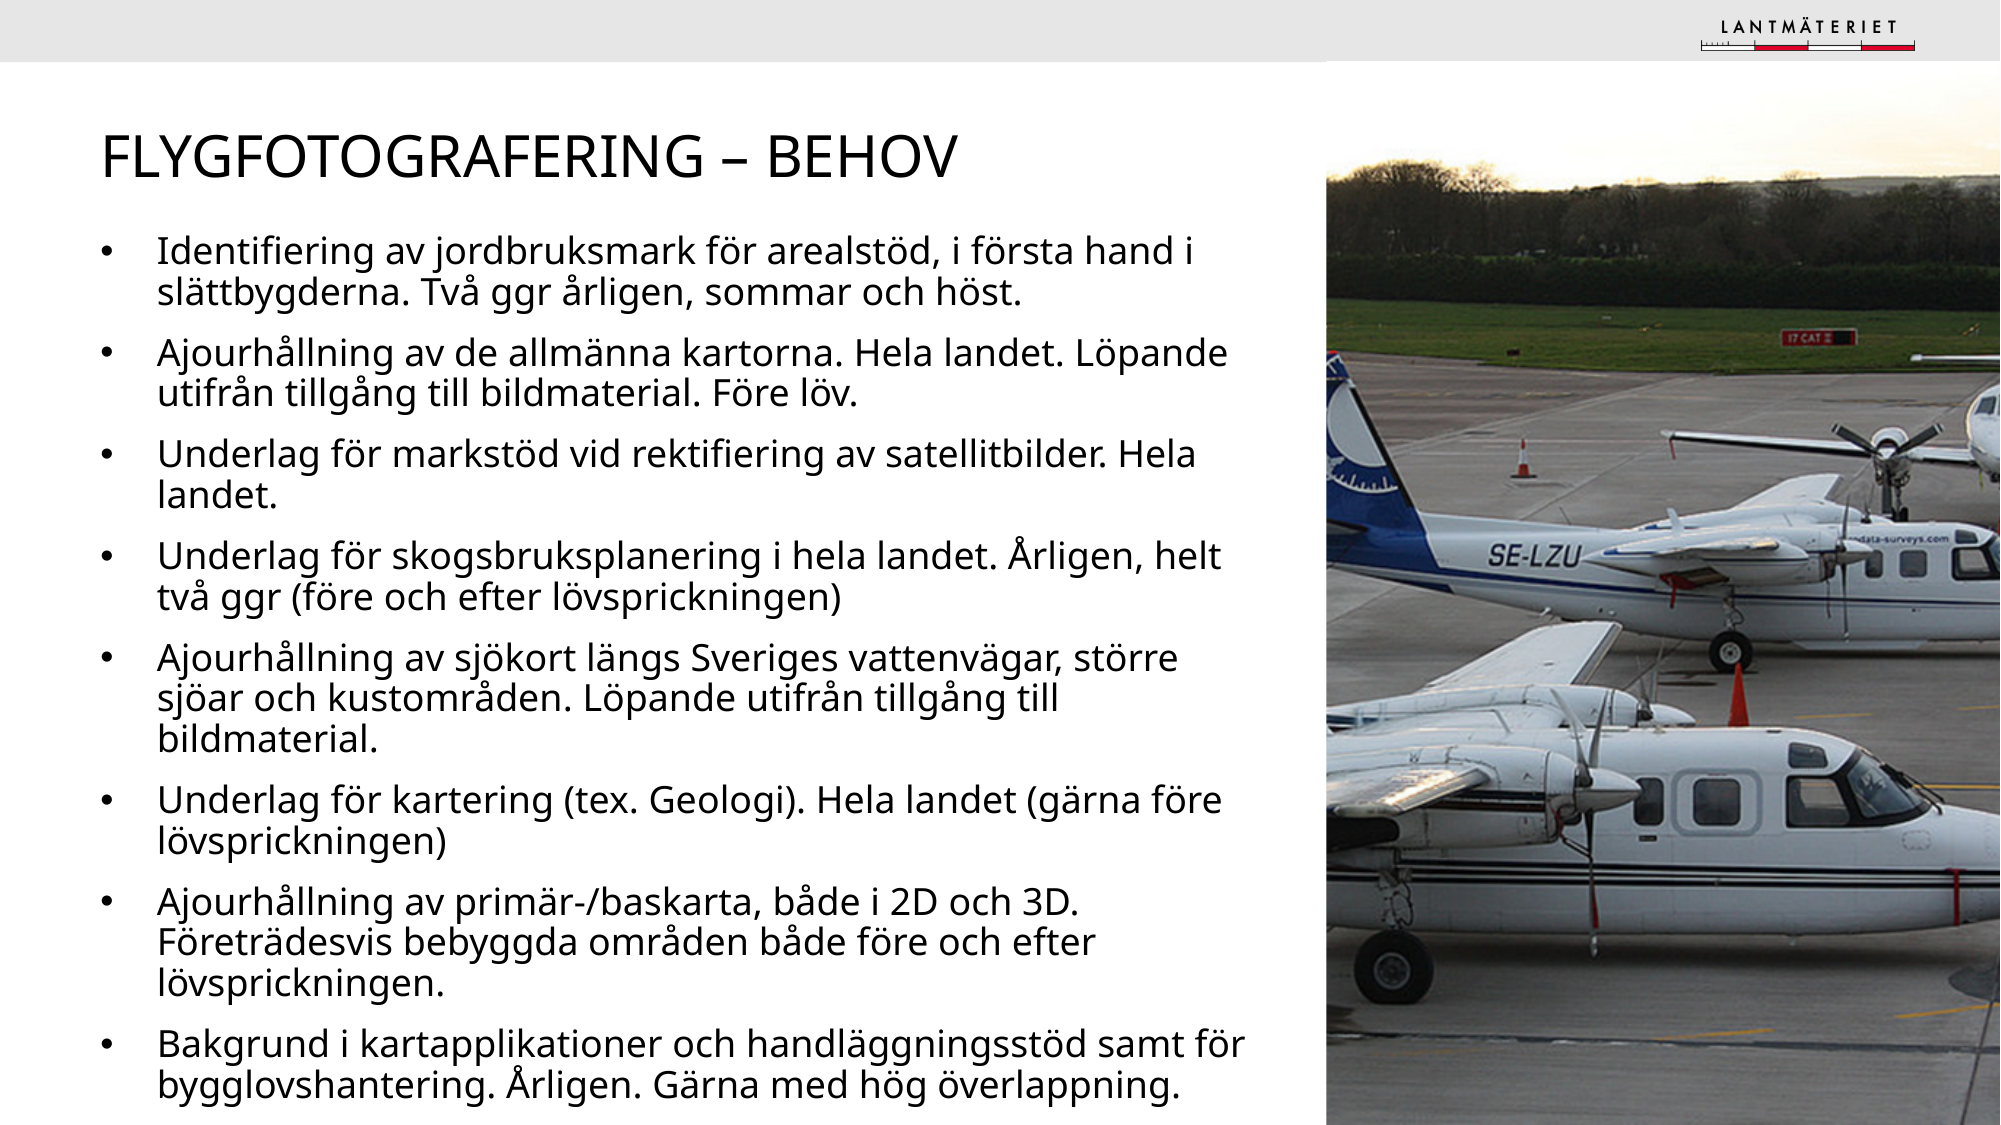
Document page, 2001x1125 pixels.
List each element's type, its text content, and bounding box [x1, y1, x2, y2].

picture [1701, 17, 1915, 51]
list Identifiering av jordbruksmark för arealstöd, i första hand i slättbygderna. Två ggr årligen, sommar och höst. Ajourhållning av de allmänna kartorna. Hela landet. Löpande utifrån tillgång till bildmaterial. Före löv. Underlag för markstöd vid rektifiering av satellitbilder. Hela landet. Underlag för skogsbruksplanering i hela landet. Årligen, helt två ggr (före och efter lövsprickningen) Ajourhållning av sjökort längs Sveriges vattenvägar, större sjöar och kustområden. Löpande utifrån tillgång till bildmaterial. Underlag för kartering (tex. Geologi). Hela landet (gärna före lövsprickningen) Ajourhållning av primär-/baskarta, både i 2D och 3D. Företrädesvis bebyggda områden både före och efter lövsprickningen. Bakgrund i kartapplikationer och handläggningsstöd samt för bygglovshantering. Årligen. Gärna med hög överlappning. 3D-analyser och beräkningar av (byggnads)volymer, framställning av 3D-modeller, mm. [100, 232, 1270, 1032]
picture [1326, 61, 2000, 1125]
title Flygfotografering – behov [100, 118, 1326, 209]
